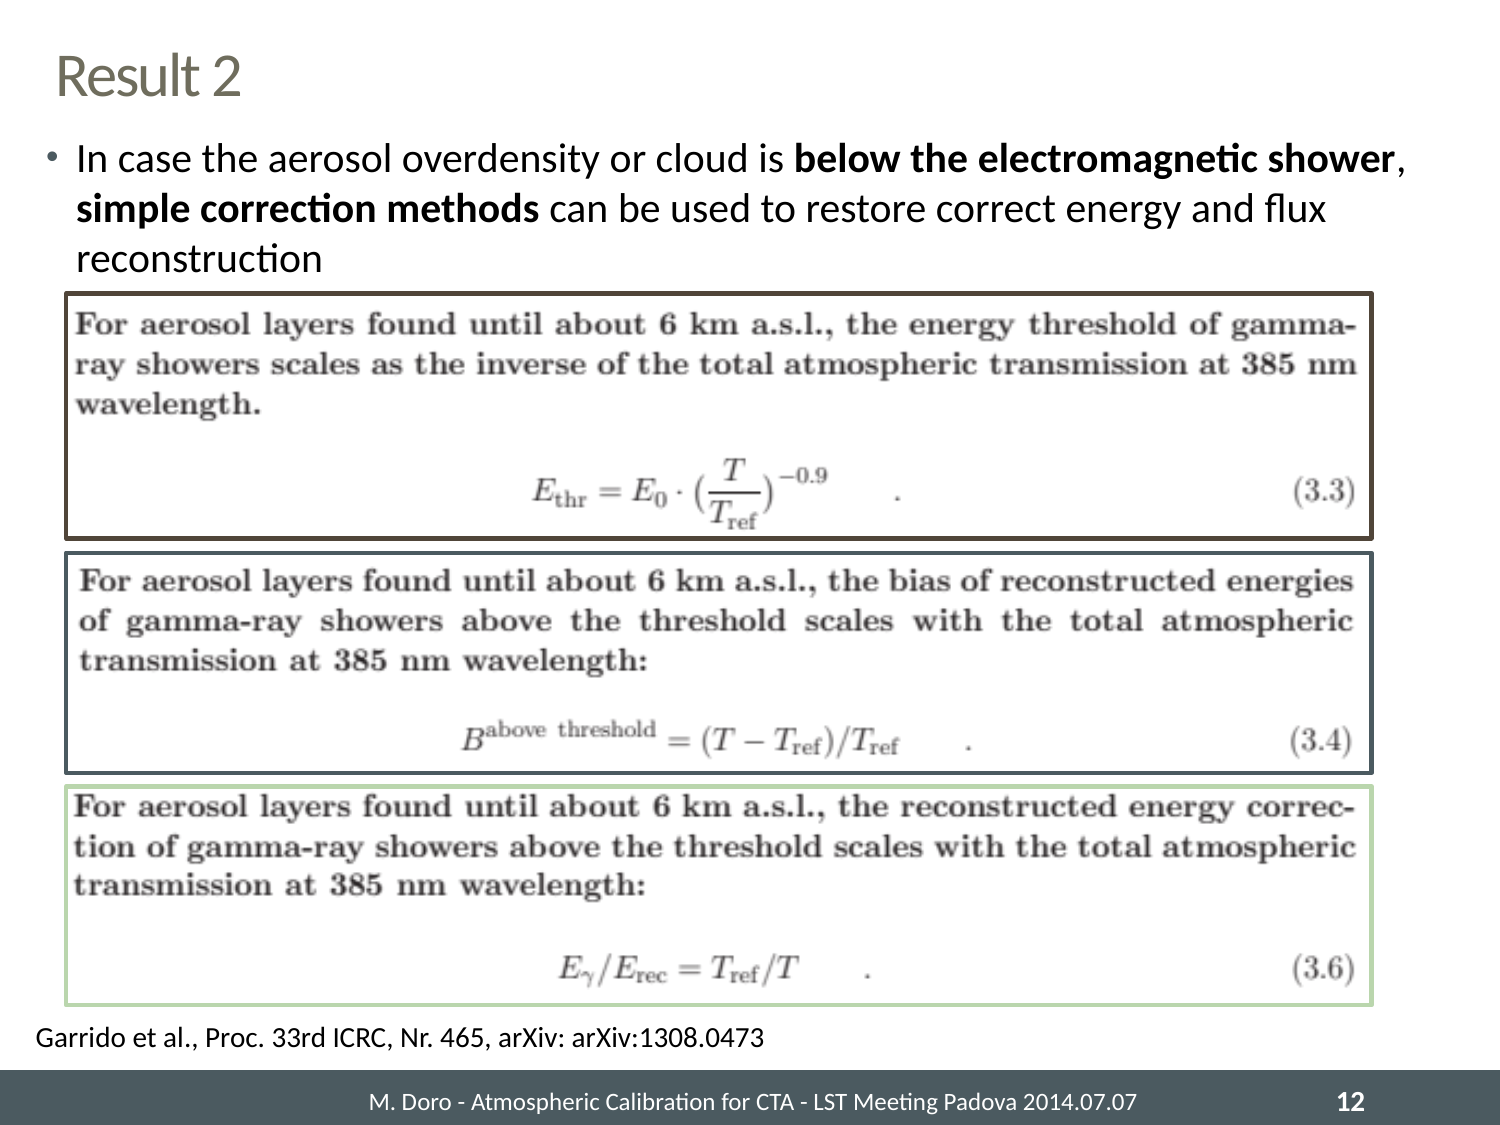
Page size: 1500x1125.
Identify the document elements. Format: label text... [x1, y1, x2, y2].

text_box Garrido et al., Proc. 33rd ICRC, Nr. 465, arXiv: arXiv:1308.0473 [20, 1010, 892, 1061]
picture [68, 554, 1370, 771]
title Result 2 [40, 25, 1461, 117]
picture [68, 295, 1370, 537]
footer M. Doro - Atmospheric Calibration for CTA - LST Meeting Padova 2014.07.07 [204, 1073, 1304, 1125]
list In case the aerosol overdensity or cloud is below the electromagnetic shower, simple correction methods can be used to restore correct energy and flux reconstruction [30, 123, 1453, 347]
slide_number 12 [1320, 1073, 1496, 1125]
picture [68, 788, 1370, 1004]
